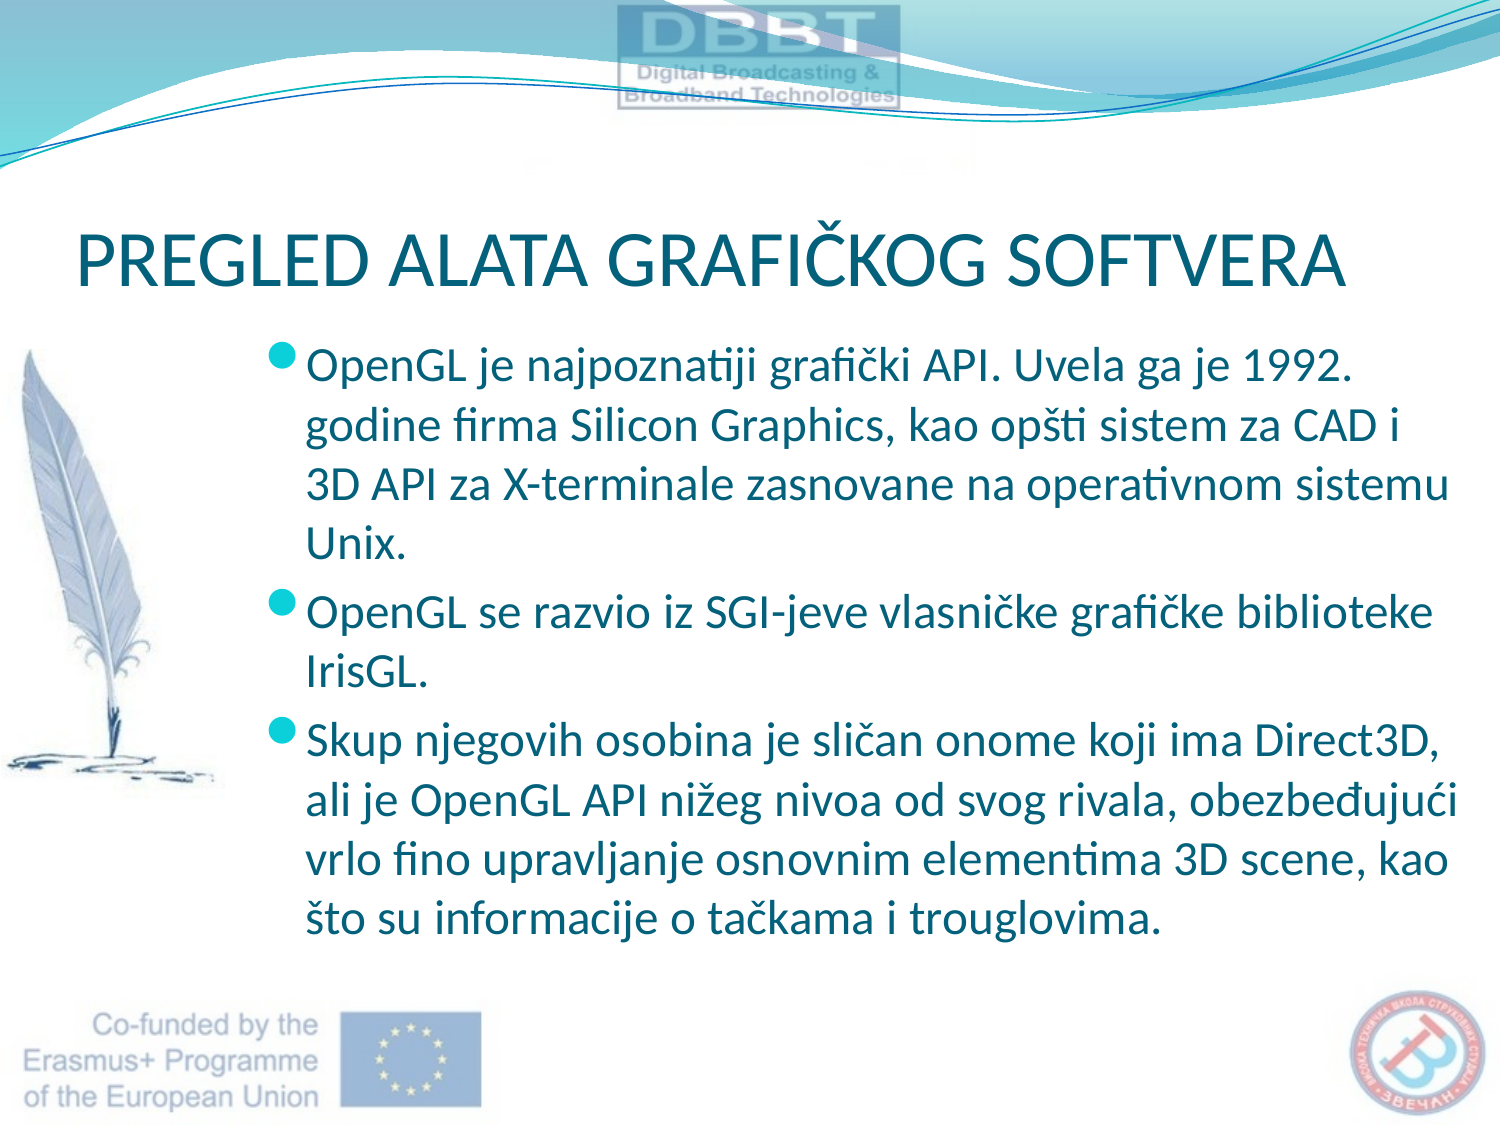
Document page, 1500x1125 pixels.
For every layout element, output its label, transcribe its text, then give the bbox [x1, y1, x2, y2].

picture [1, 349, 226, 799]
list OpenGL je najpoznatiji grafički API. Uvela ga je 1992. godine firma Silicon Graphics, kao opšti sistem za CAD i 3D API za X-terminale zasnovane na operativnom sistemu Unix. OpenGL se razvio iz SGI-jeve vlasničke grafičke biblioteke IrisGL. Skup njegovih osobina je sličan onome koji ima Direct3D, ali je OpenGL API nižeg nivoa od svog rivala, obezbeđujući vrlo fino upravljanje osnovnim elementima 3D scene, kao što su informacije o tačkama i trouglovima. [249, 324, 1475, 1013]
title PREGLED ALATA GRAFIČKOG SOFTVERA [75, 115, 1425, 303]
